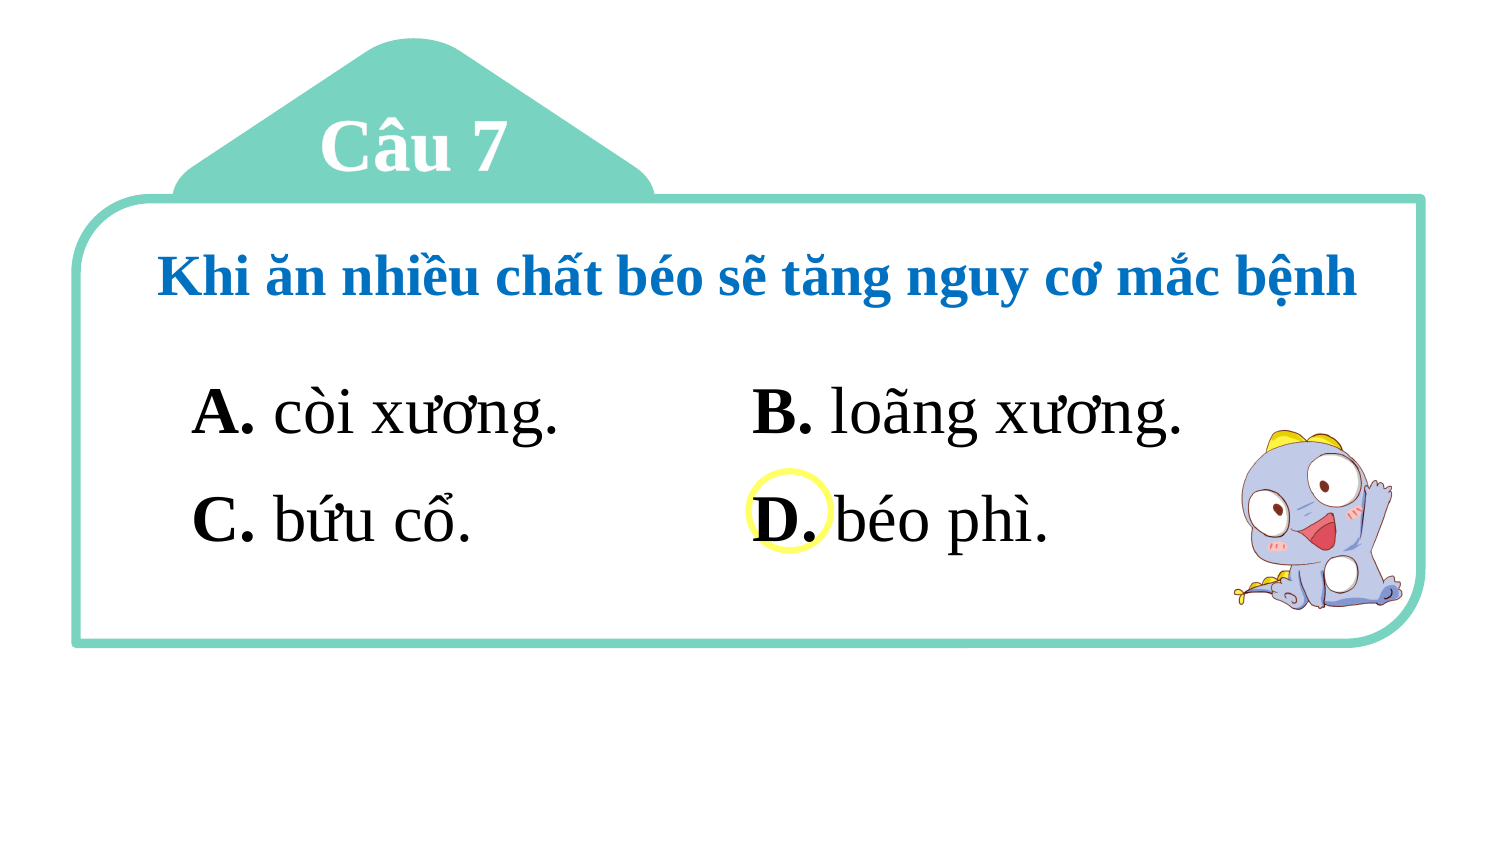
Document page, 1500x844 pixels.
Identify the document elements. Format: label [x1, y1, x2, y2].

picture [1159, 416, 1485, 634]
text_box [75, 42, 1422, 644]
